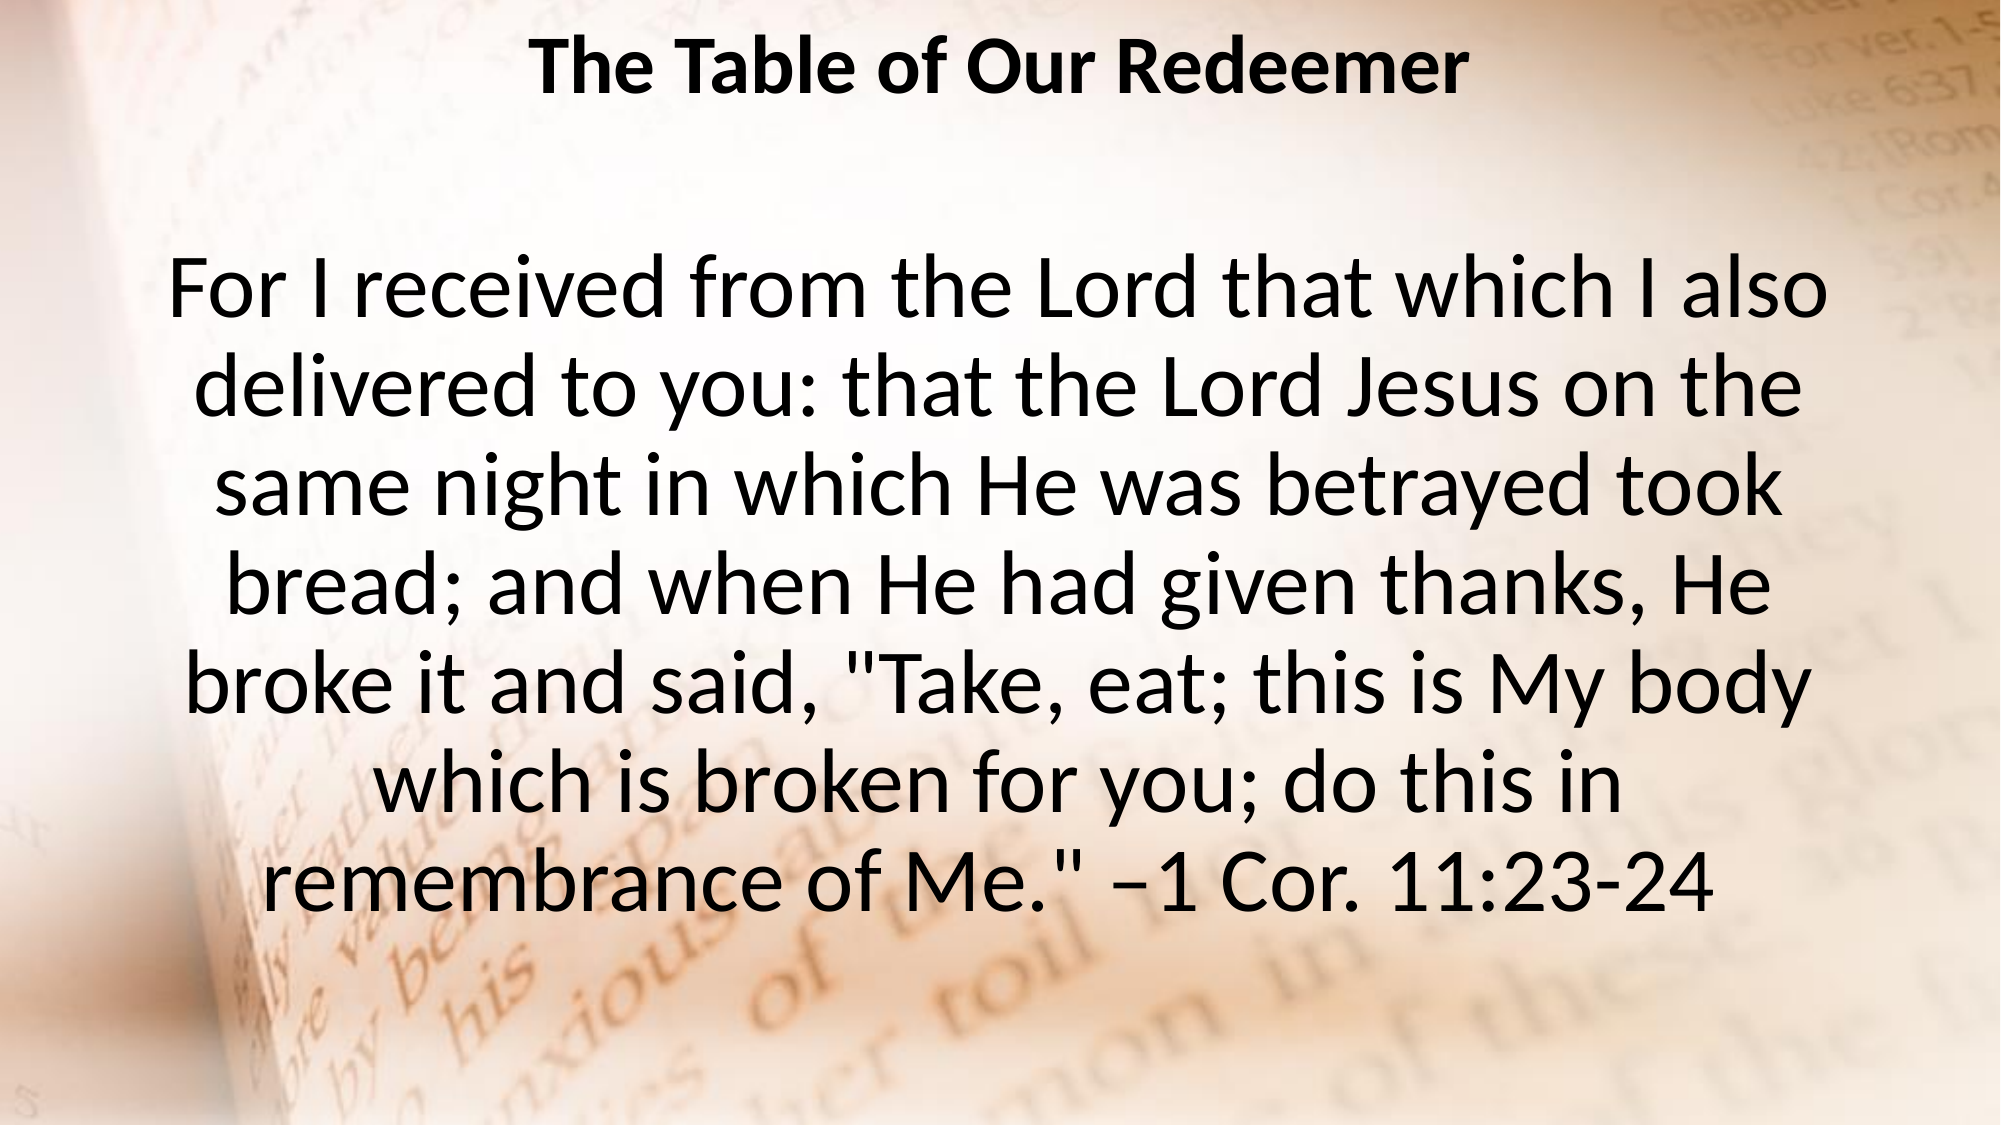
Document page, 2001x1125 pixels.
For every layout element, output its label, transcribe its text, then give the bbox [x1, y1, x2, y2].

picture [0, 0, 2001, 1125]
list For I received from the Lord that which I also delivered to you: that the Lord Jesus on the same night in which He was betrayed took bread; and when He had given thanks, He broke it and said, "Take, eat; this is My body which is broken for you; do this in remembrance of Me." –1 Cor. 11:23-24 [98, 231, 1902, 938]
text_box The Table of Our Redeemer [100, 3, 1900, 118]
